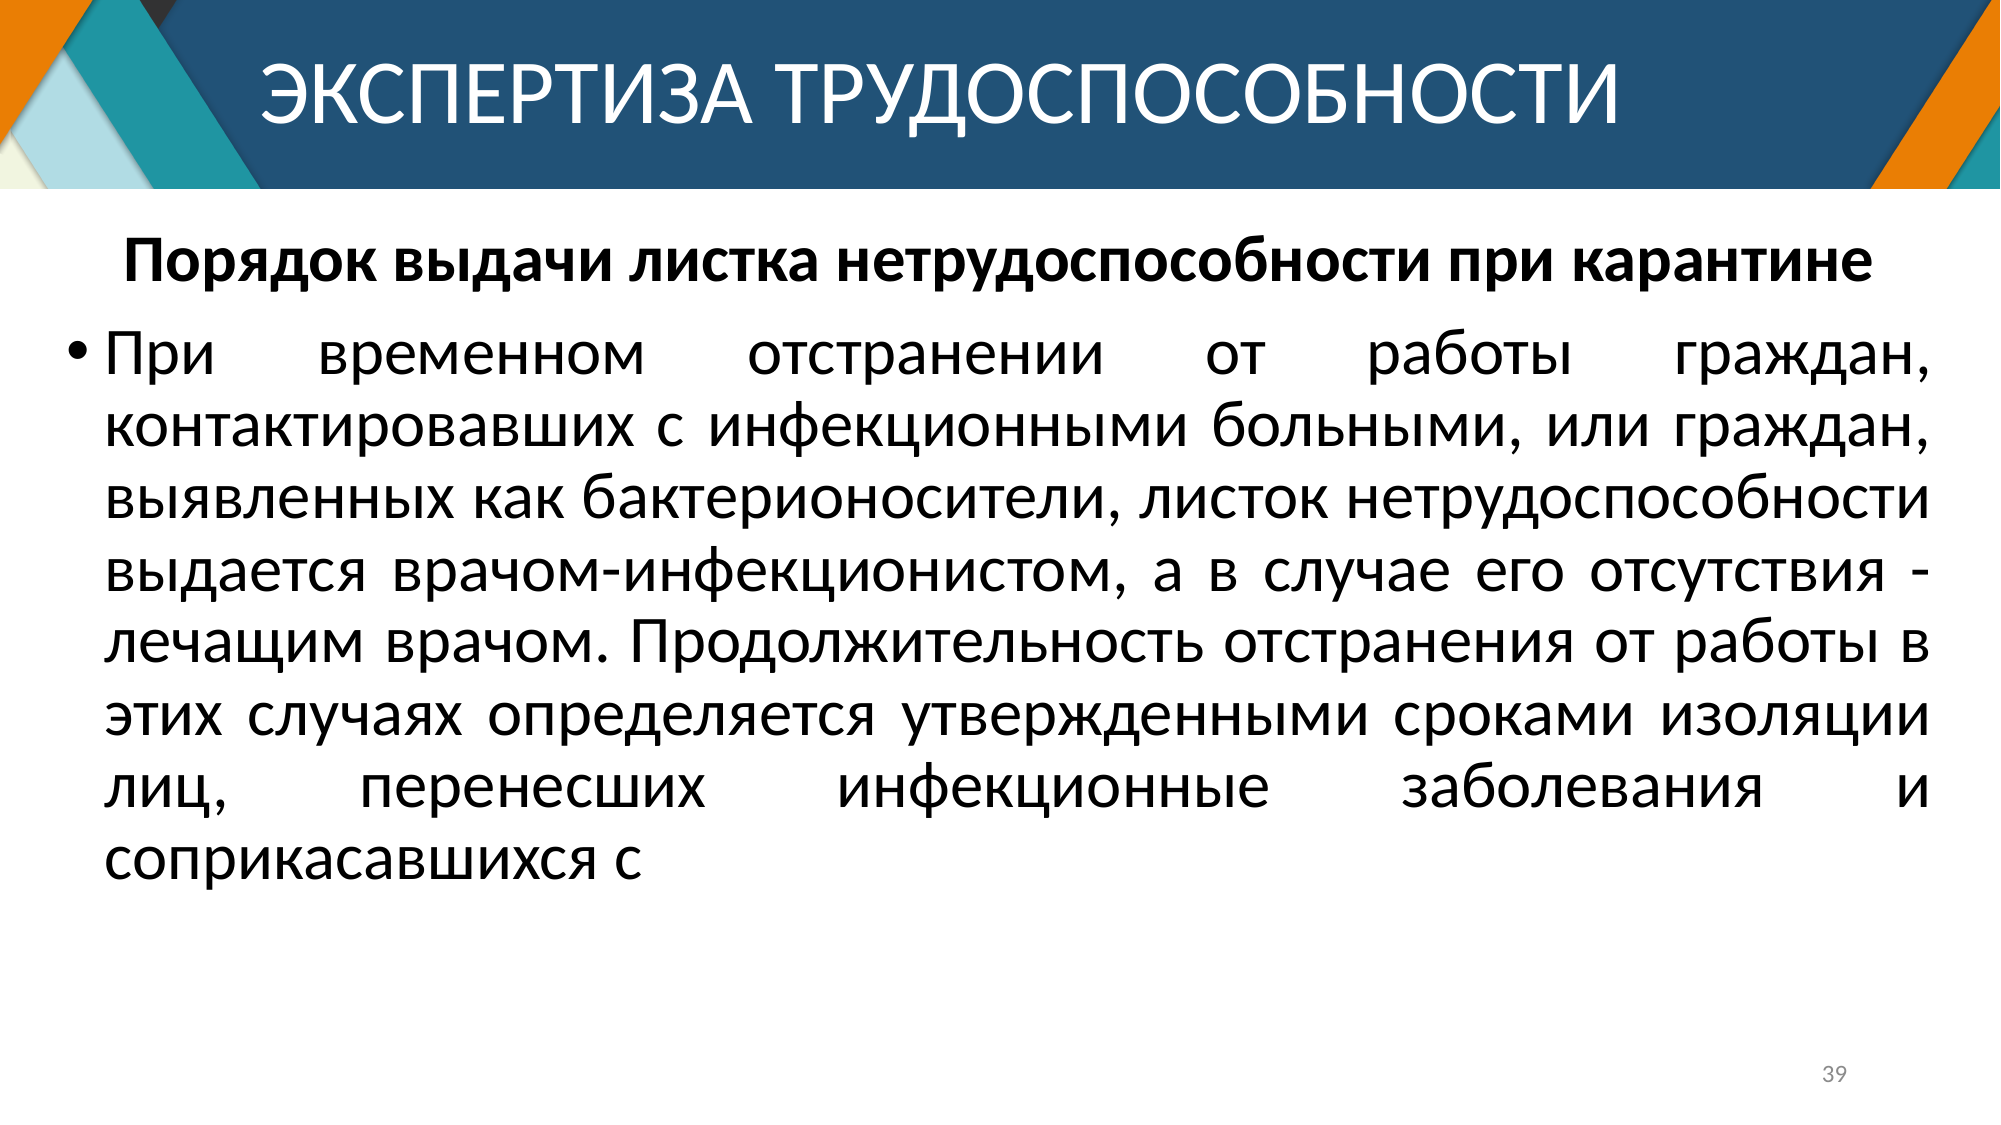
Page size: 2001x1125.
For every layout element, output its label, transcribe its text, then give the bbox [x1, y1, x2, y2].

slide_number 39 [1412, 1042, 1863, 1103]
list Порядок выдачи листка нетрудоспособности при карантине При временном отстранении от работы граждан, контактировавших с инфекционными больными, или граждан, выявленных как бактерионосители, листок нетрудоспособности выдается врачом-инфекционистом, а в случае его отсутствия - лечащим врачом. Продолжительность отстранения от работы в этих случаях определяется утвержденными сроками изоляции лиц, перенесших инфекционные заболевания и соприкасавшихся с [51, 216, 1949, 1014]
title ЭКСПЕРТИЗА ТРУДОСПОСОБНОСТИ [0, 0, 2000, 189]
